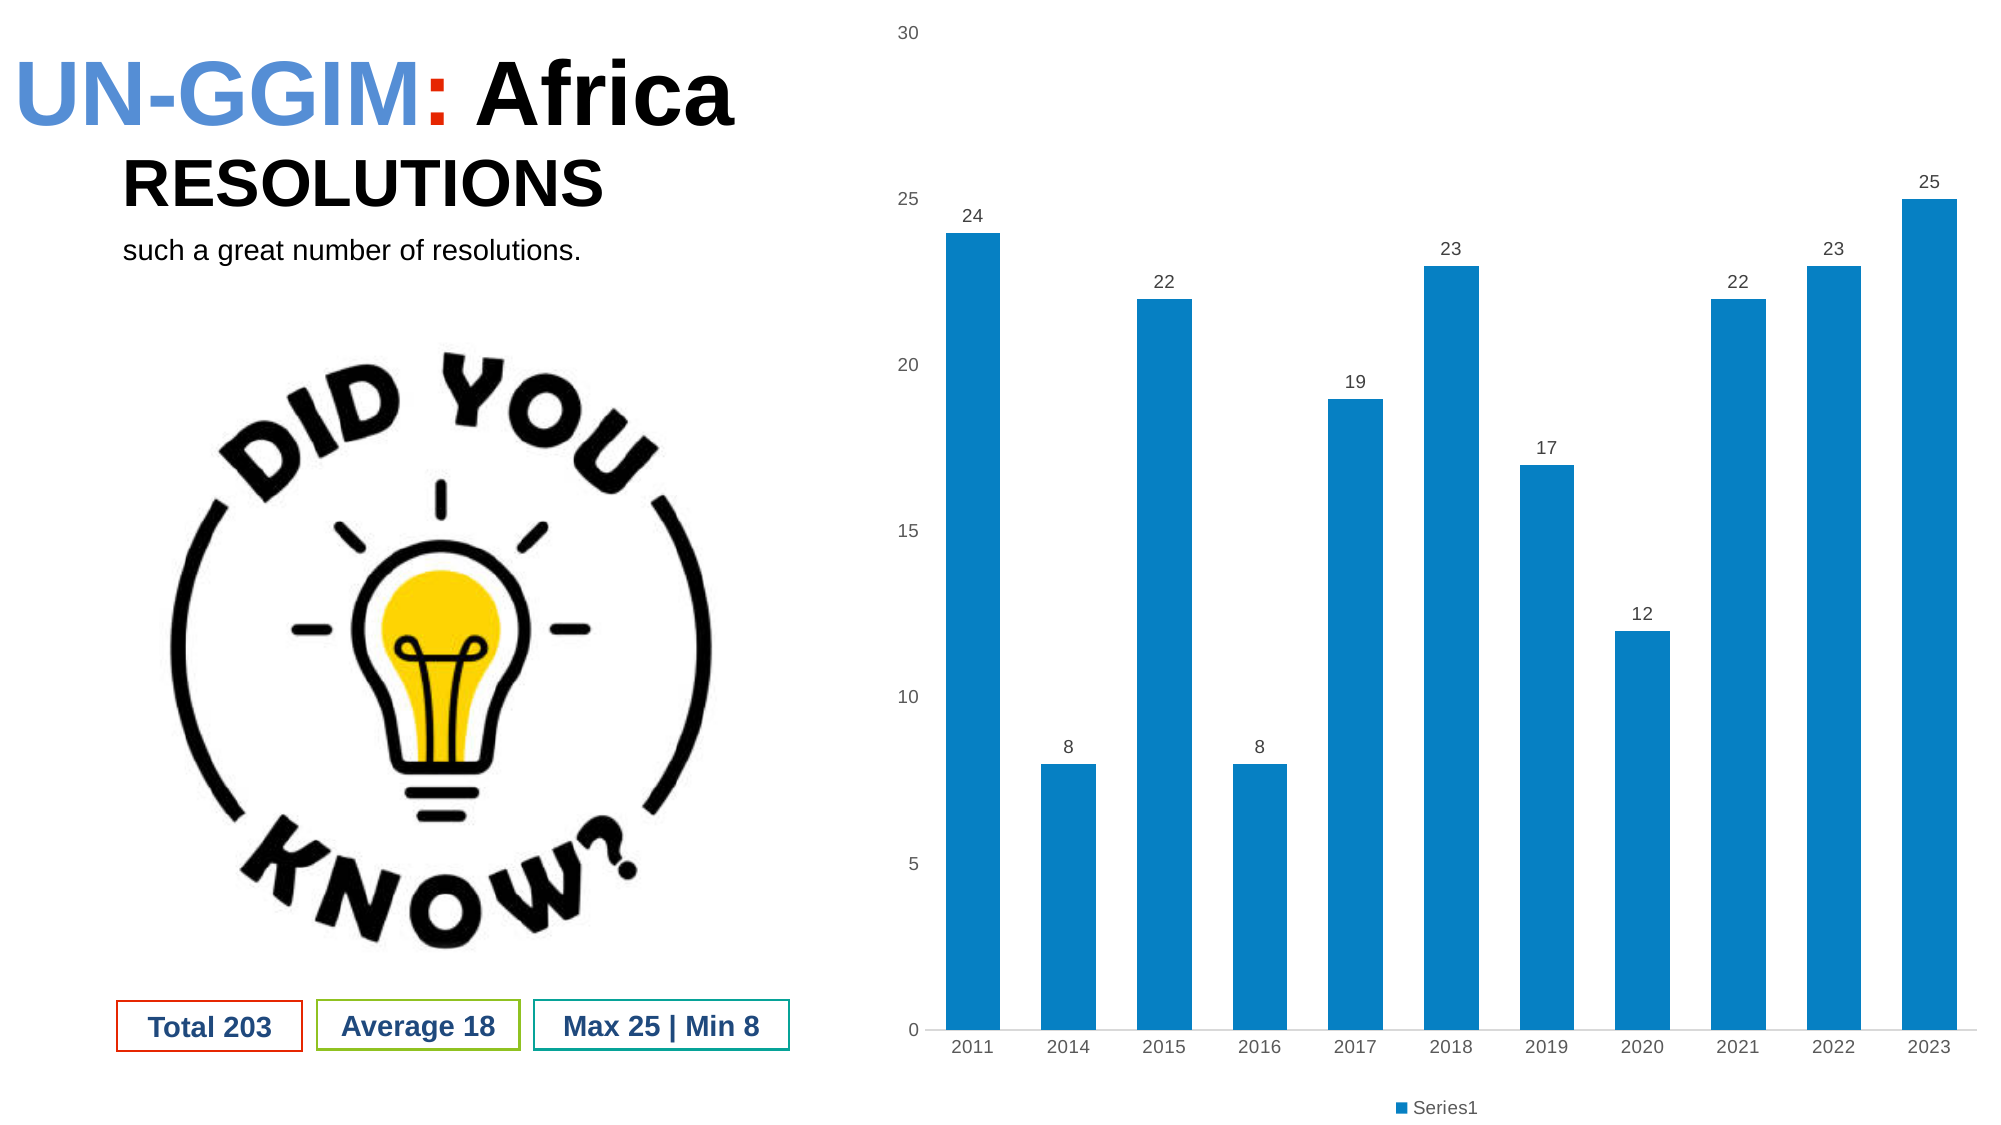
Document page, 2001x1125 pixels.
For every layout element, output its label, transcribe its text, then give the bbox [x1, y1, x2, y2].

text_box UN-GGIM: Africa [0, 26, 806, 151]
text_box such a great number of resolutions. [108, 224, 806, 274]
text_box Total 203 [116, 1000, 303, 1052]
text_box RESOLUTIONS [108, 132, 806, 224]
chart [874, 0, 2000, 1125]
picture [108, 309, 806, 974]
text_box Max 25 | Min 8 [533, 999, 790, 1051]
text_box Average 18 [316, 999, 521, 1051]
